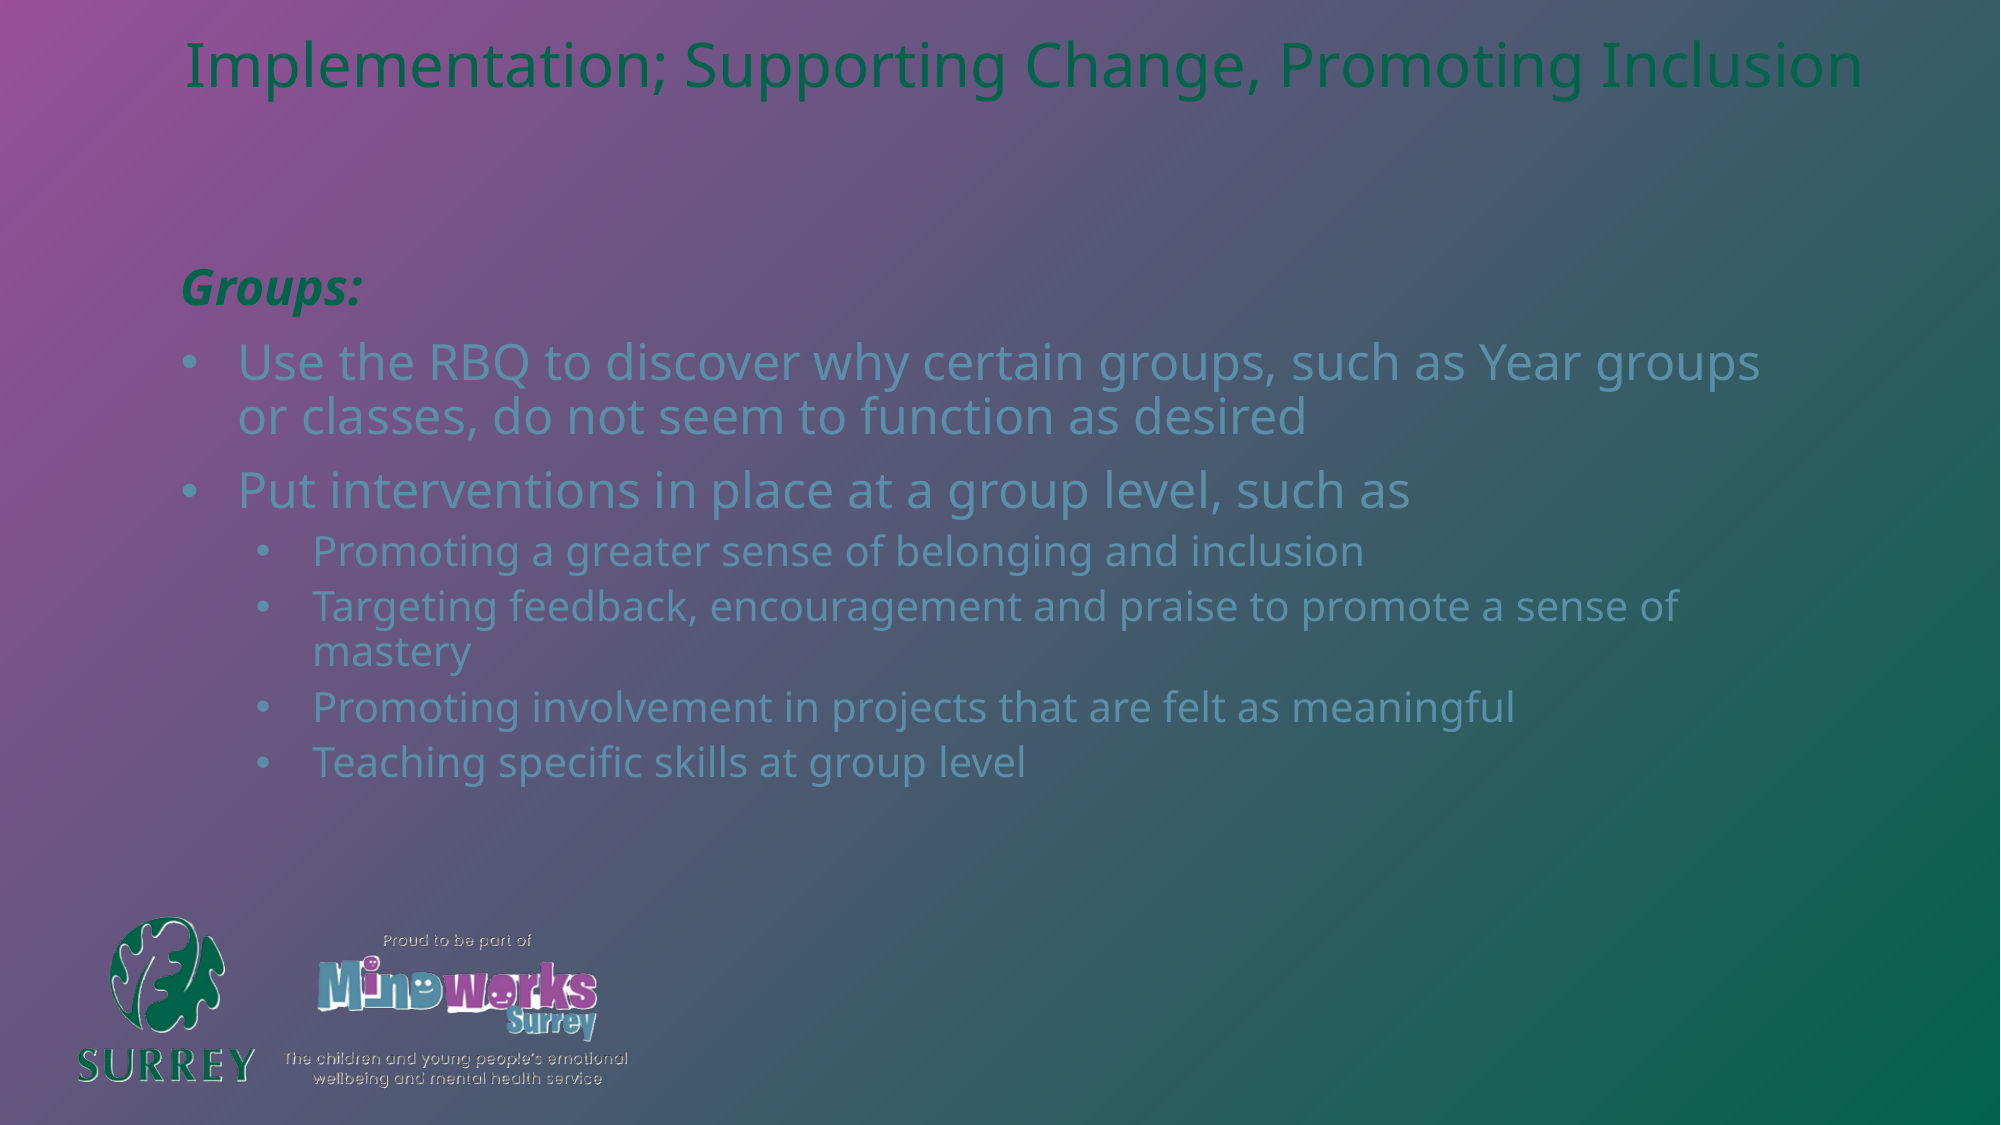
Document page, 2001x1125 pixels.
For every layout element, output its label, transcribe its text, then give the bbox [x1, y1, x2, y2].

subtitle Groups: Use the RBQ to discover why certain groups, such as Year groups or classes, do not seem to function as desired Put interventions in place at a group level, such as Promoting a greater sense of belonging and inclusion Targeting feedback, encouragement and praise to promote a sense of mastery Promoting involvement in projects that are felt as meaningful Teaching specific skills at group level [165, 254, 1835, 825]
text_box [15, 893, 644, 1106]
title Implementation; Supporting Change, Promoting Inclusion [165, 11, 1885, 109]
